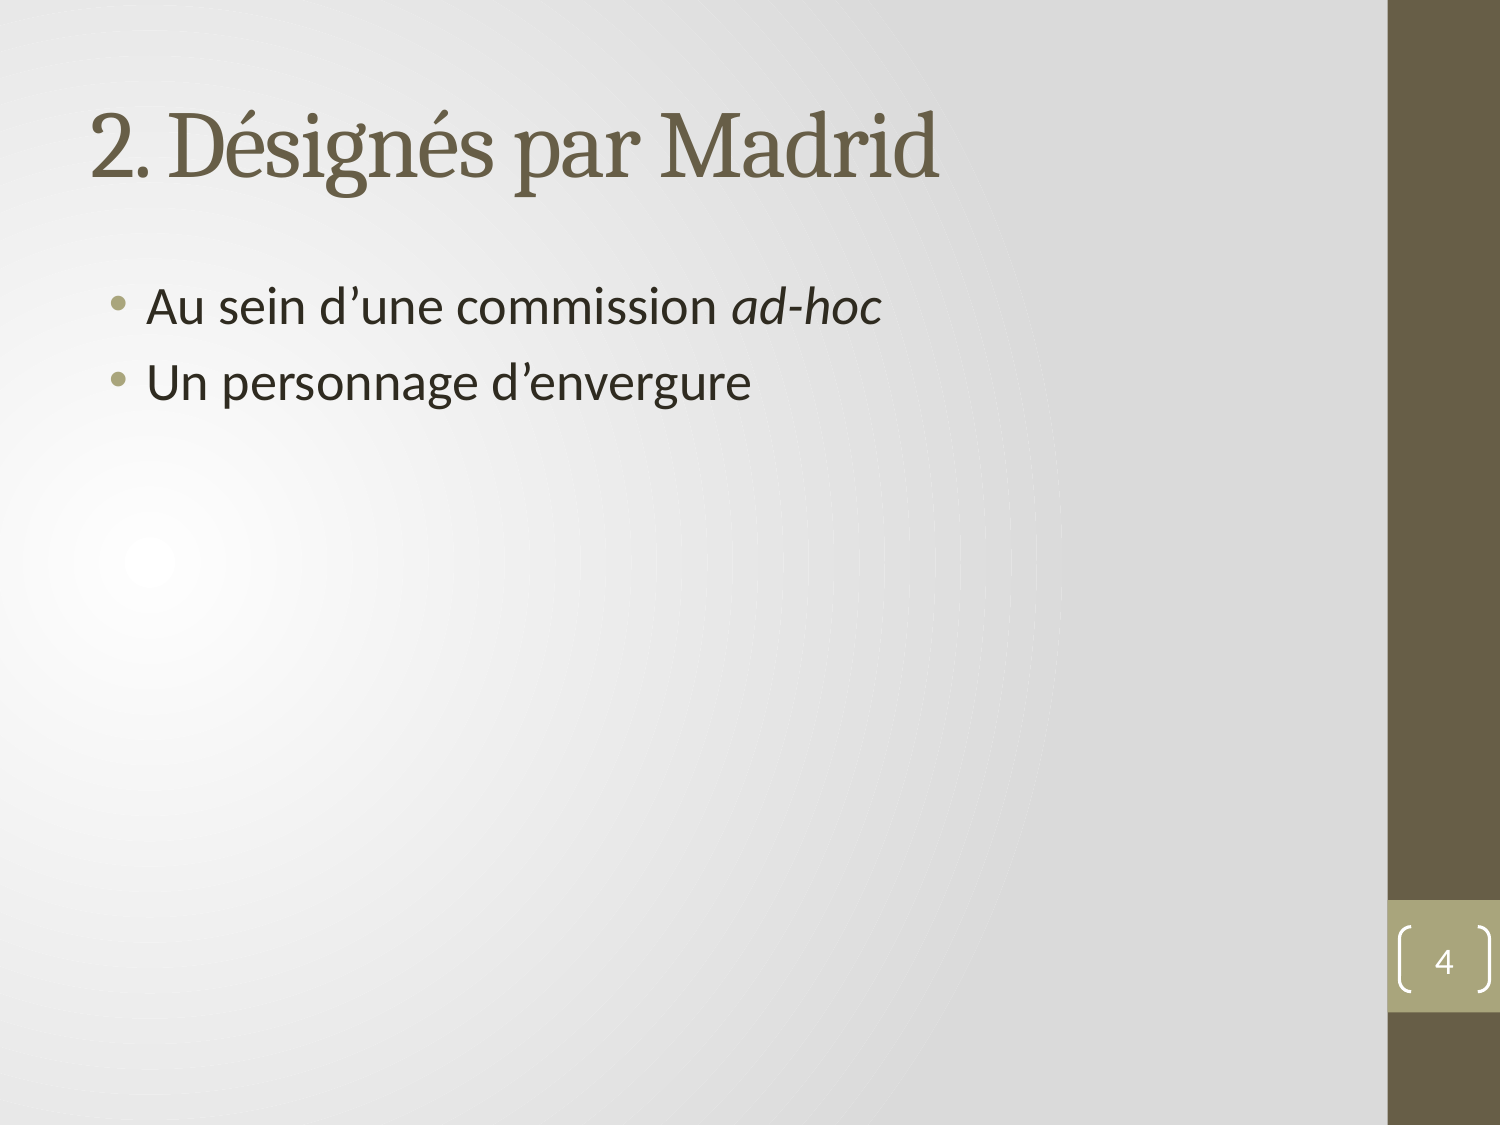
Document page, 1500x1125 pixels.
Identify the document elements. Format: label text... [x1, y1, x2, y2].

slide_number 4 [1397, 925, 1492, 994]
title 2. Désignés par Madrid [75, 45, 1325, 233]
list Au sein d’une commission ad-hoc Un personnage d’envergure [75, 262, 1325, 1050]
